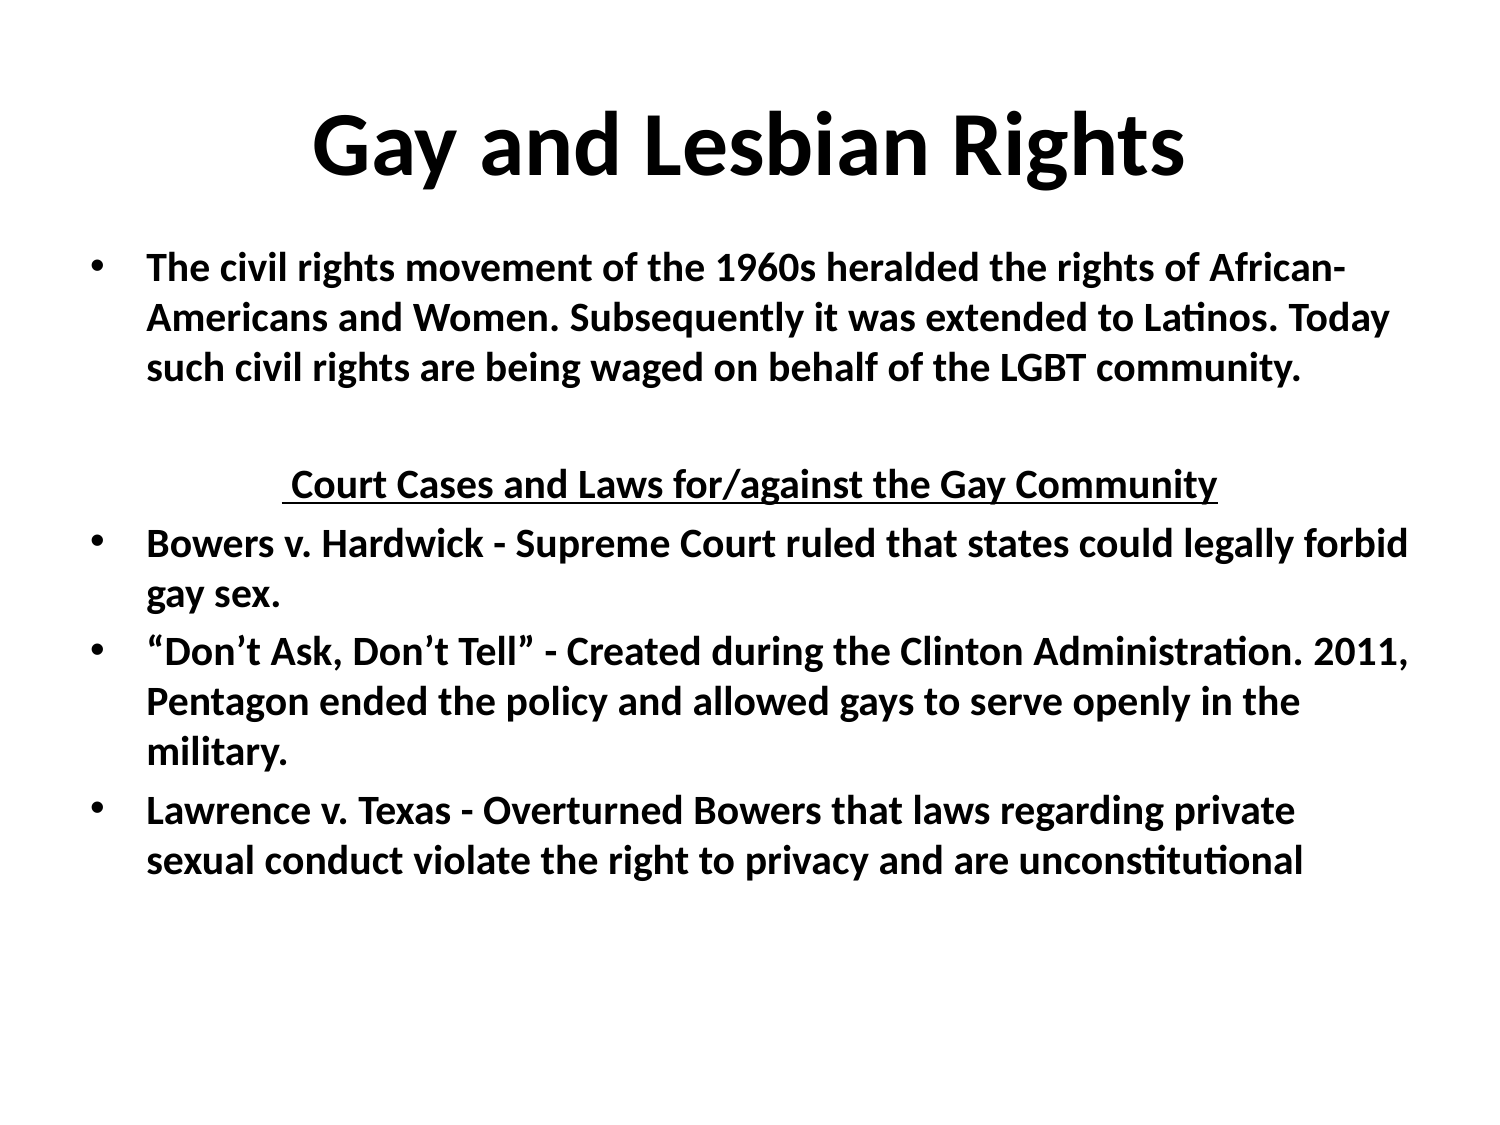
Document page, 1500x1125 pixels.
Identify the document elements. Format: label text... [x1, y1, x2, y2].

title Gay and Lesbian Rights [75, 45, 1425, 232]
list The civil rights movement of the 1960s heralded the rights of African-Americans and Women. Subsequently it was extended to Latinos. Today such civil rights are being waged on behalf of the LGBT community. Court Cases and Laws for/against the Gay Community Bowers v. Hardwick - Supreme Court ruled that states could legally forbid gay sex. “Don’t Ask, Don’t Tell” - Created during the Clinton Administration. 2011, Pentagon ended the policy and allowed gays to serve openly in the military. Lawrence v. Texas - Overturned Bowers that laws regarding private sexual conduct violate the right to privacy and are unconstitutional [75, 232, 1425, 1005]
